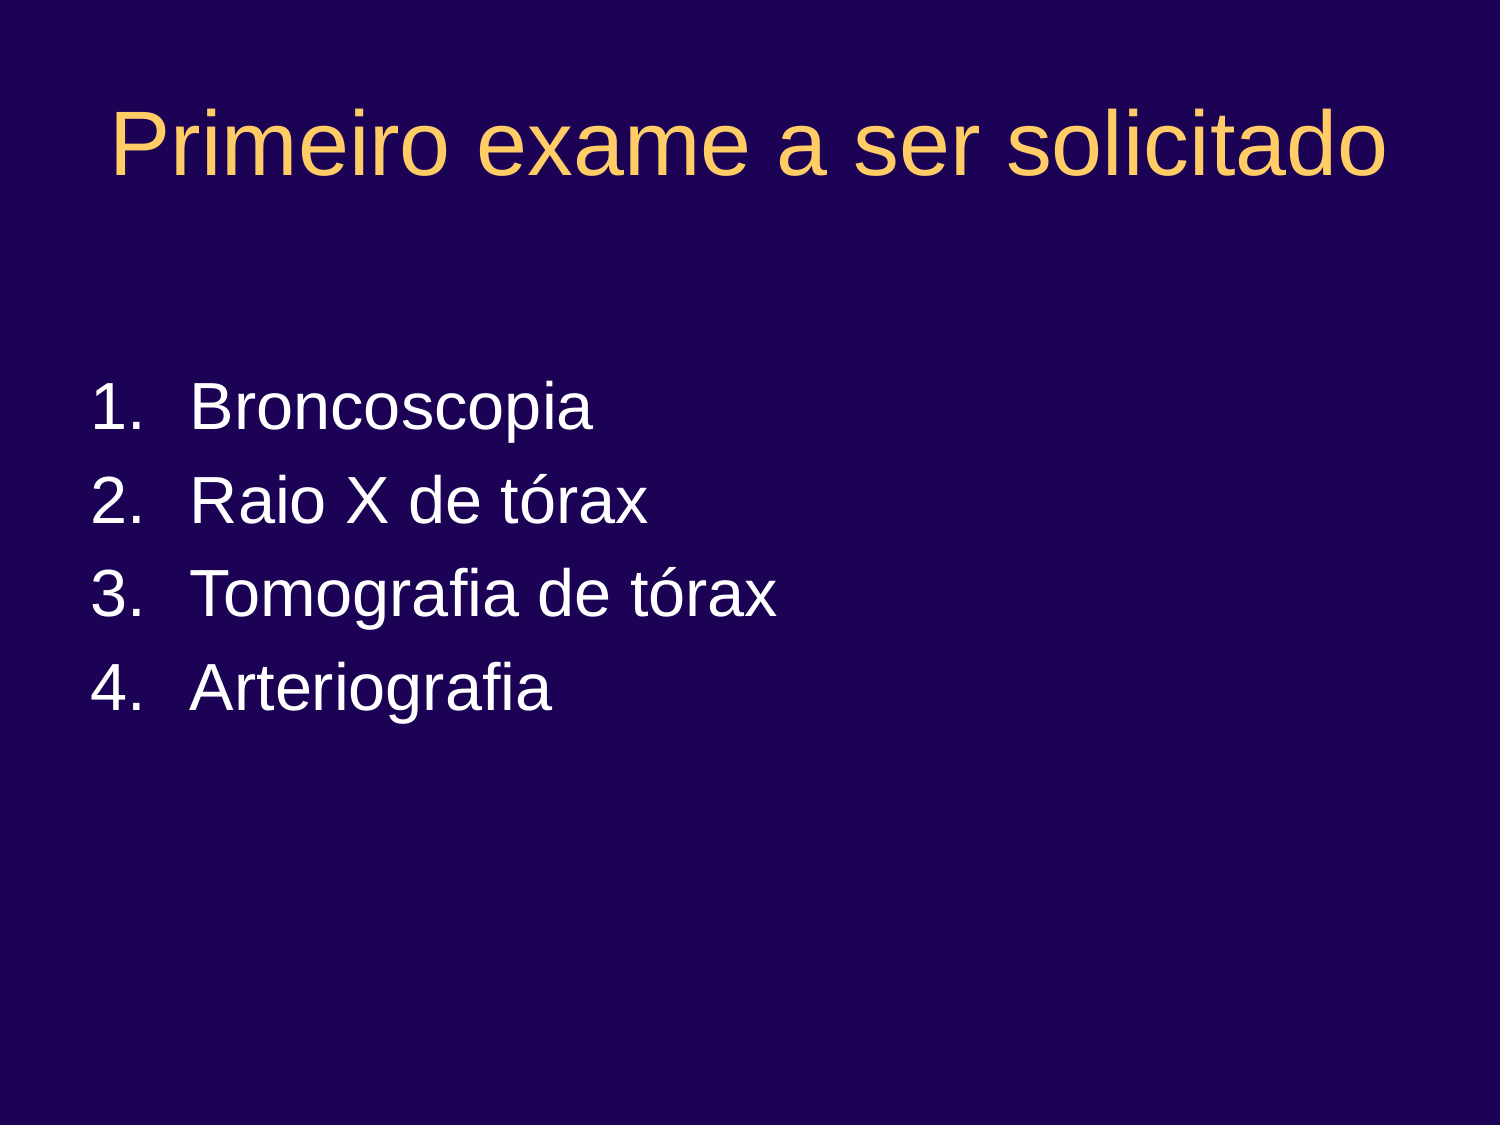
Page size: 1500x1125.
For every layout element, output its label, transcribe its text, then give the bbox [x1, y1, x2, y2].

list Broncoscopia Raio X de tórax Tomografia de tórax Arteriografia [75, 262, 1425, 1005]
title Primeiro exame a ser solicitado [75, 45, 1425, 233]
